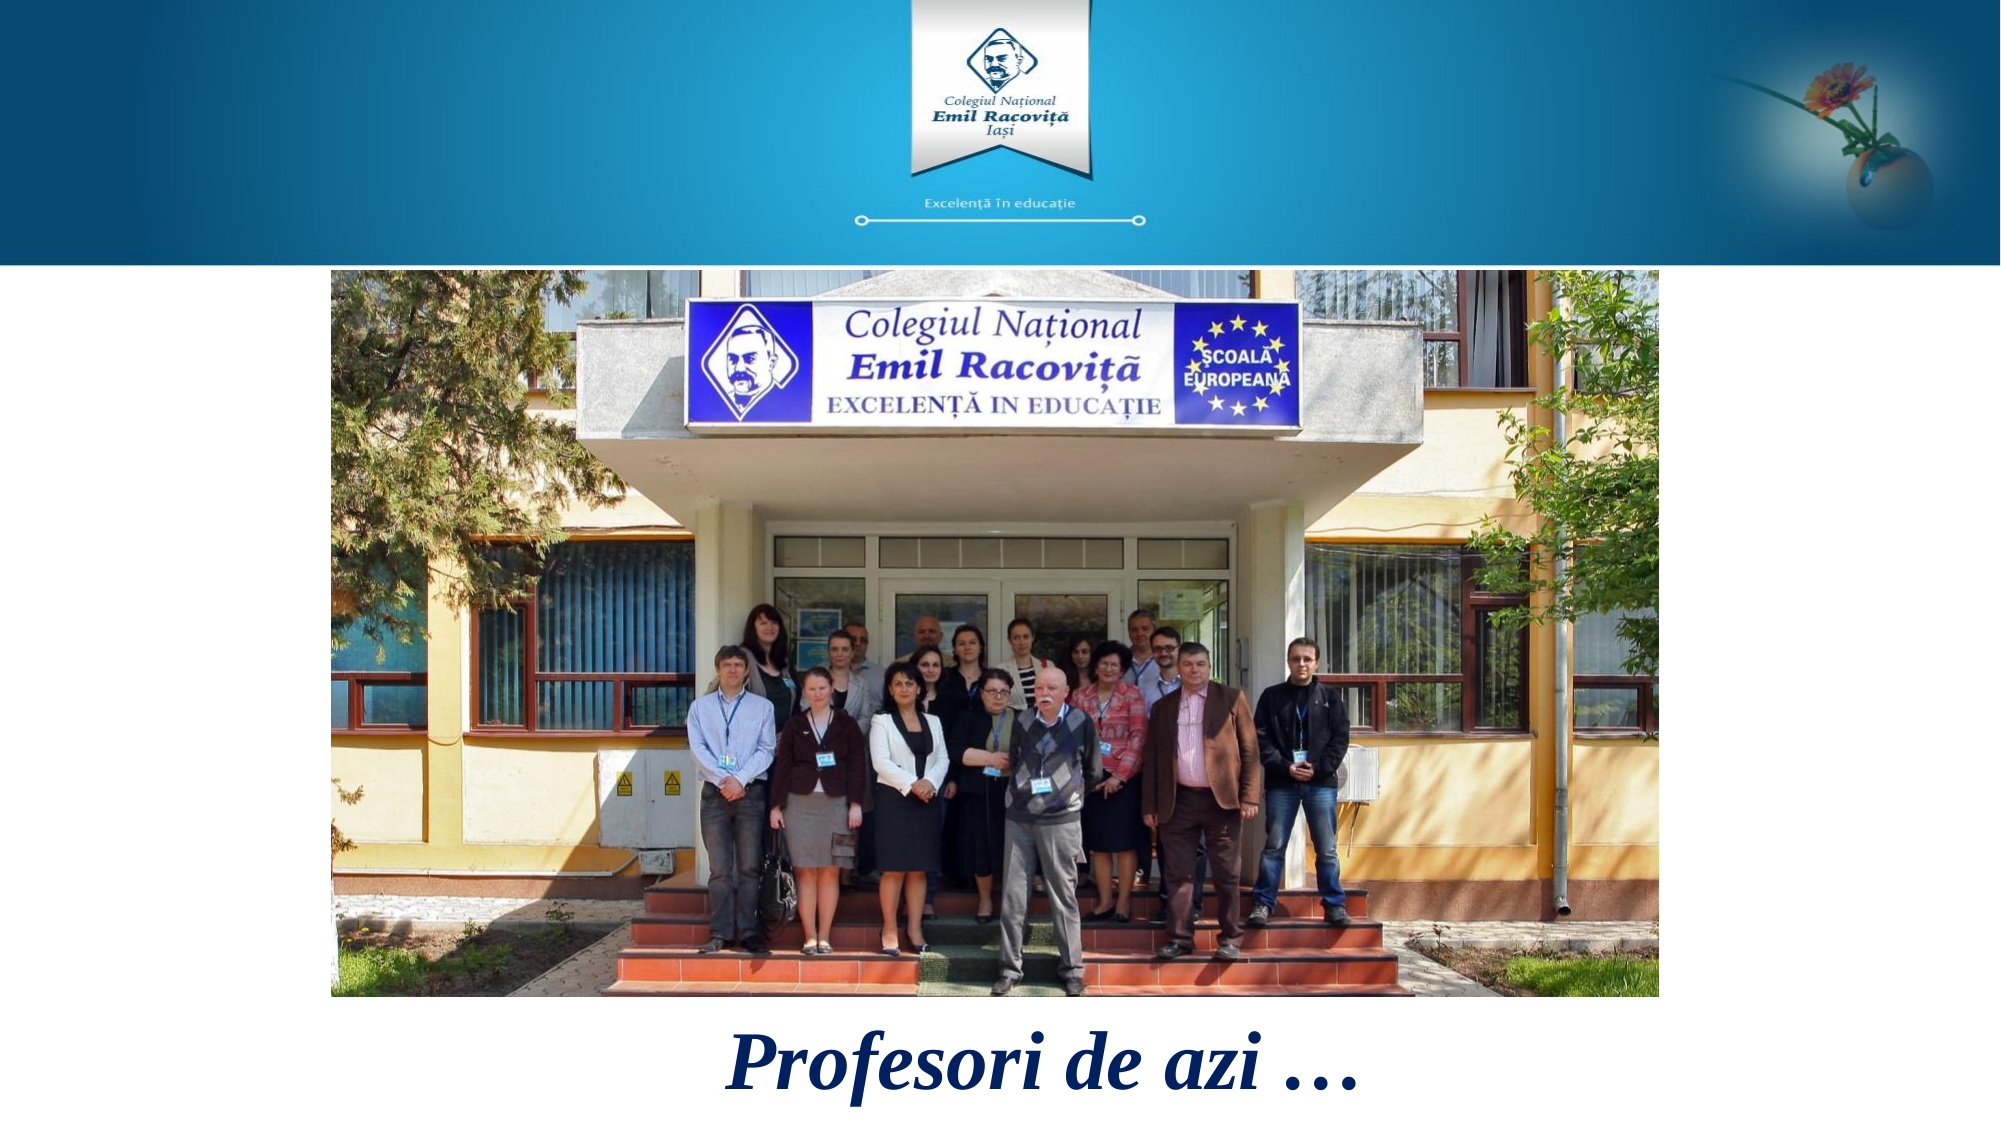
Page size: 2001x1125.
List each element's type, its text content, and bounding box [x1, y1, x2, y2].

text_box Profesori de azi … [710, 1005, 1382, 1114]
picture [0, 0, 2001, 1125]
